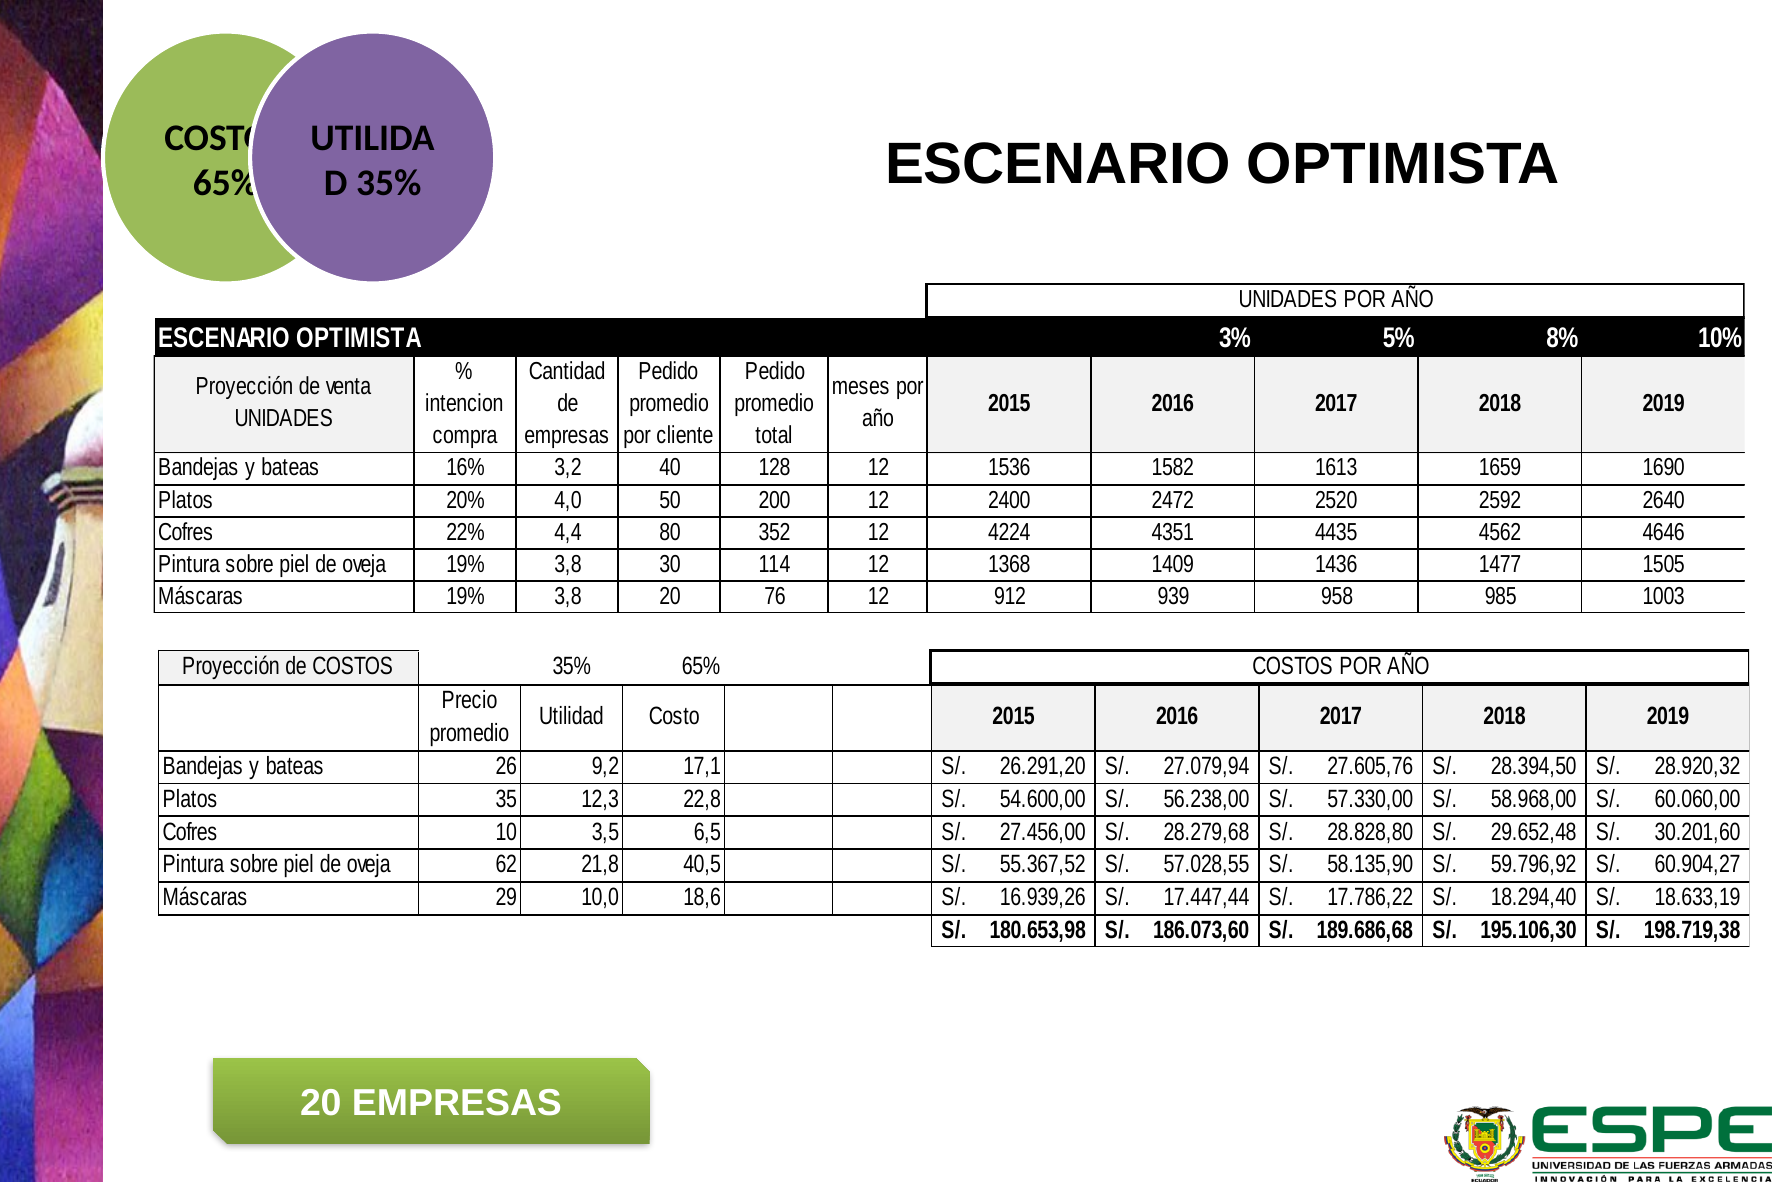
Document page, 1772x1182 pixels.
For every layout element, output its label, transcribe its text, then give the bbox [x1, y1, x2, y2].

text_box 20 EMPRESAS [212, 1057, 650, 1144]
picture [0, 0, 104, 1182]
text_box ESCENARIO OPTIMISTA [870, 118, 1650, 203]
picture [157, 649, 1751, 949]
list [102, 31, 594, 284]
picture [1443, 1106, 1772, 1182]
picture [153, 283, 1747, 615]
